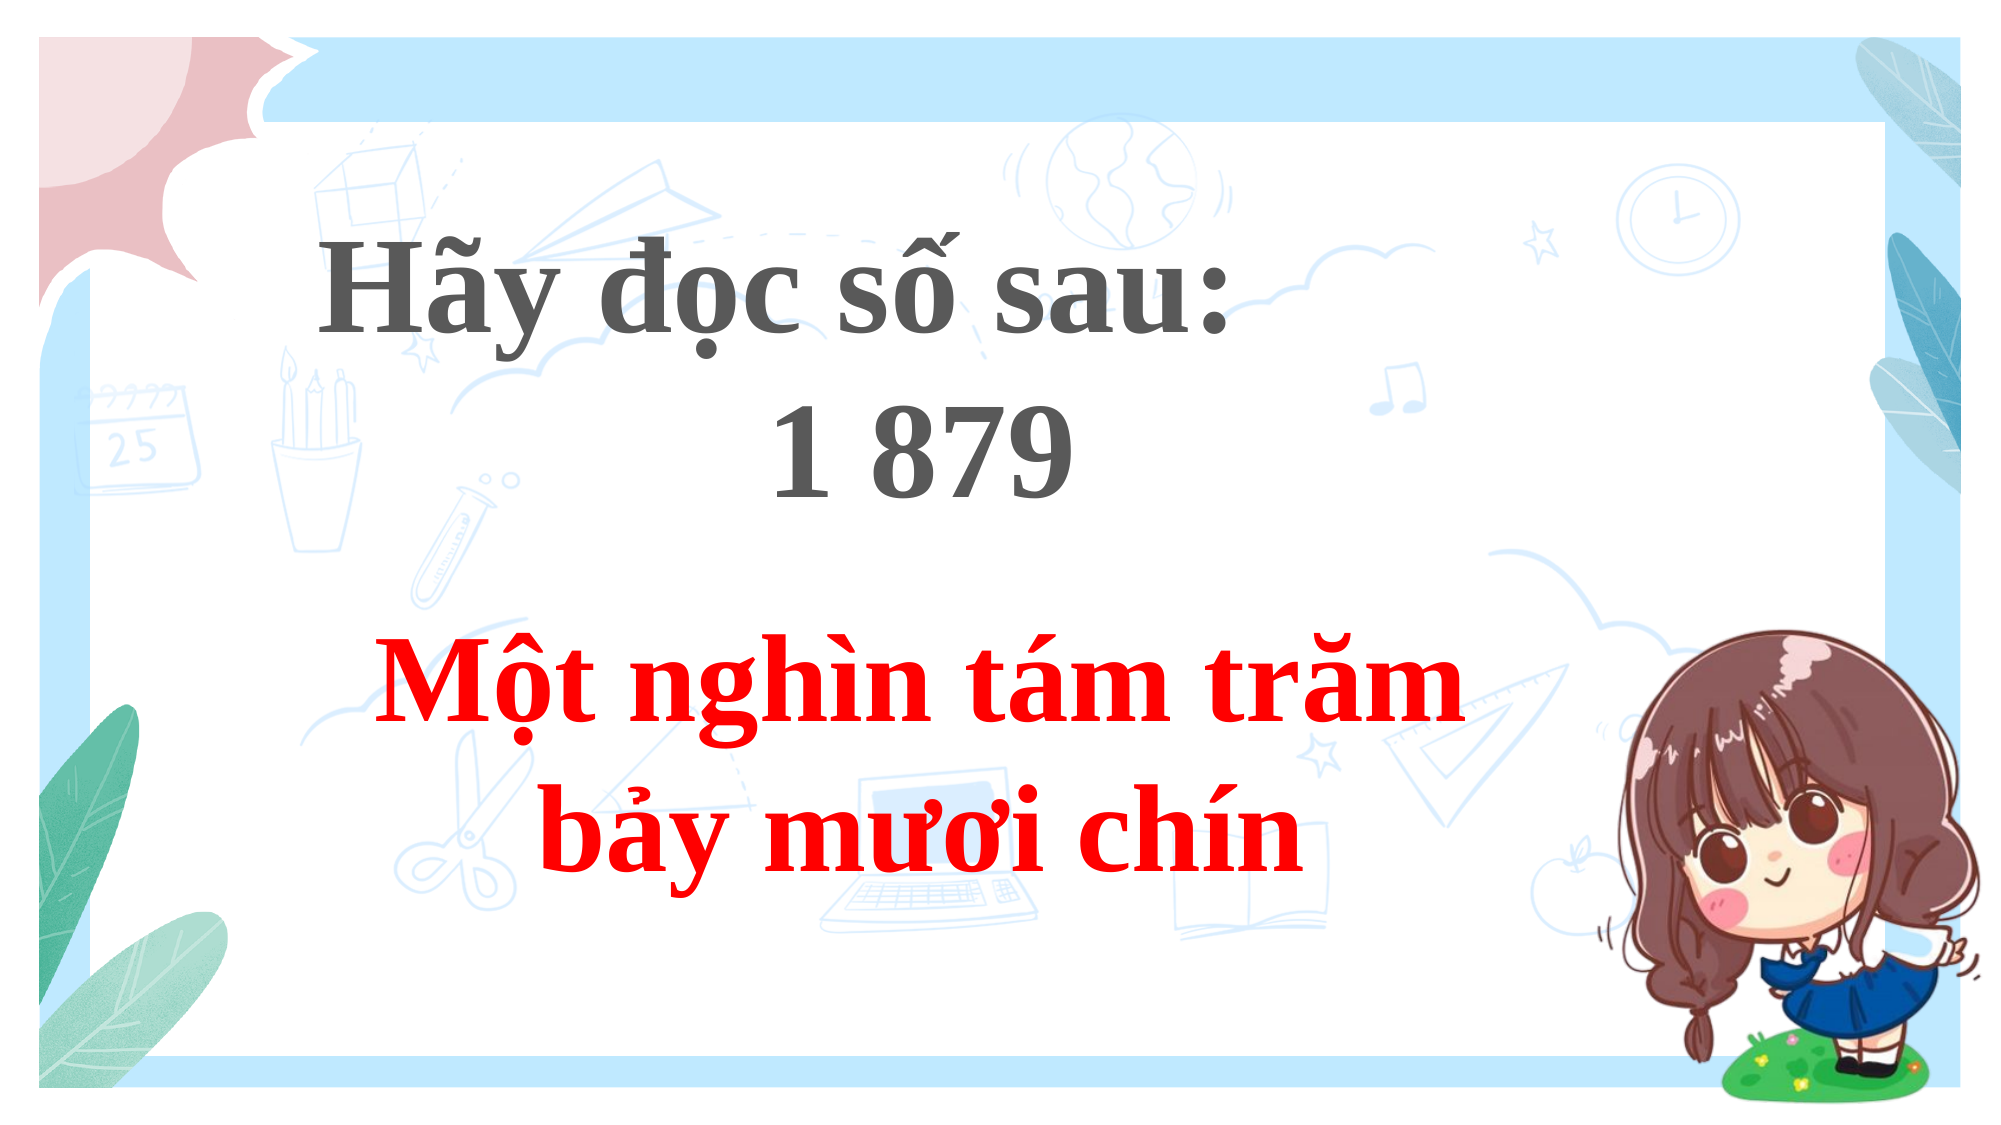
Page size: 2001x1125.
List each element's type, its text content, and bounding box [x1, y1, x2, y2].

text_box Một nghìn tám trăm bảy mươi chín [317, 596, 1524, 897]
text_box Hãy đọc số sau: 1 879 [317, 195, 1525, 526]
picture [54, 89, 2000, 1125]
